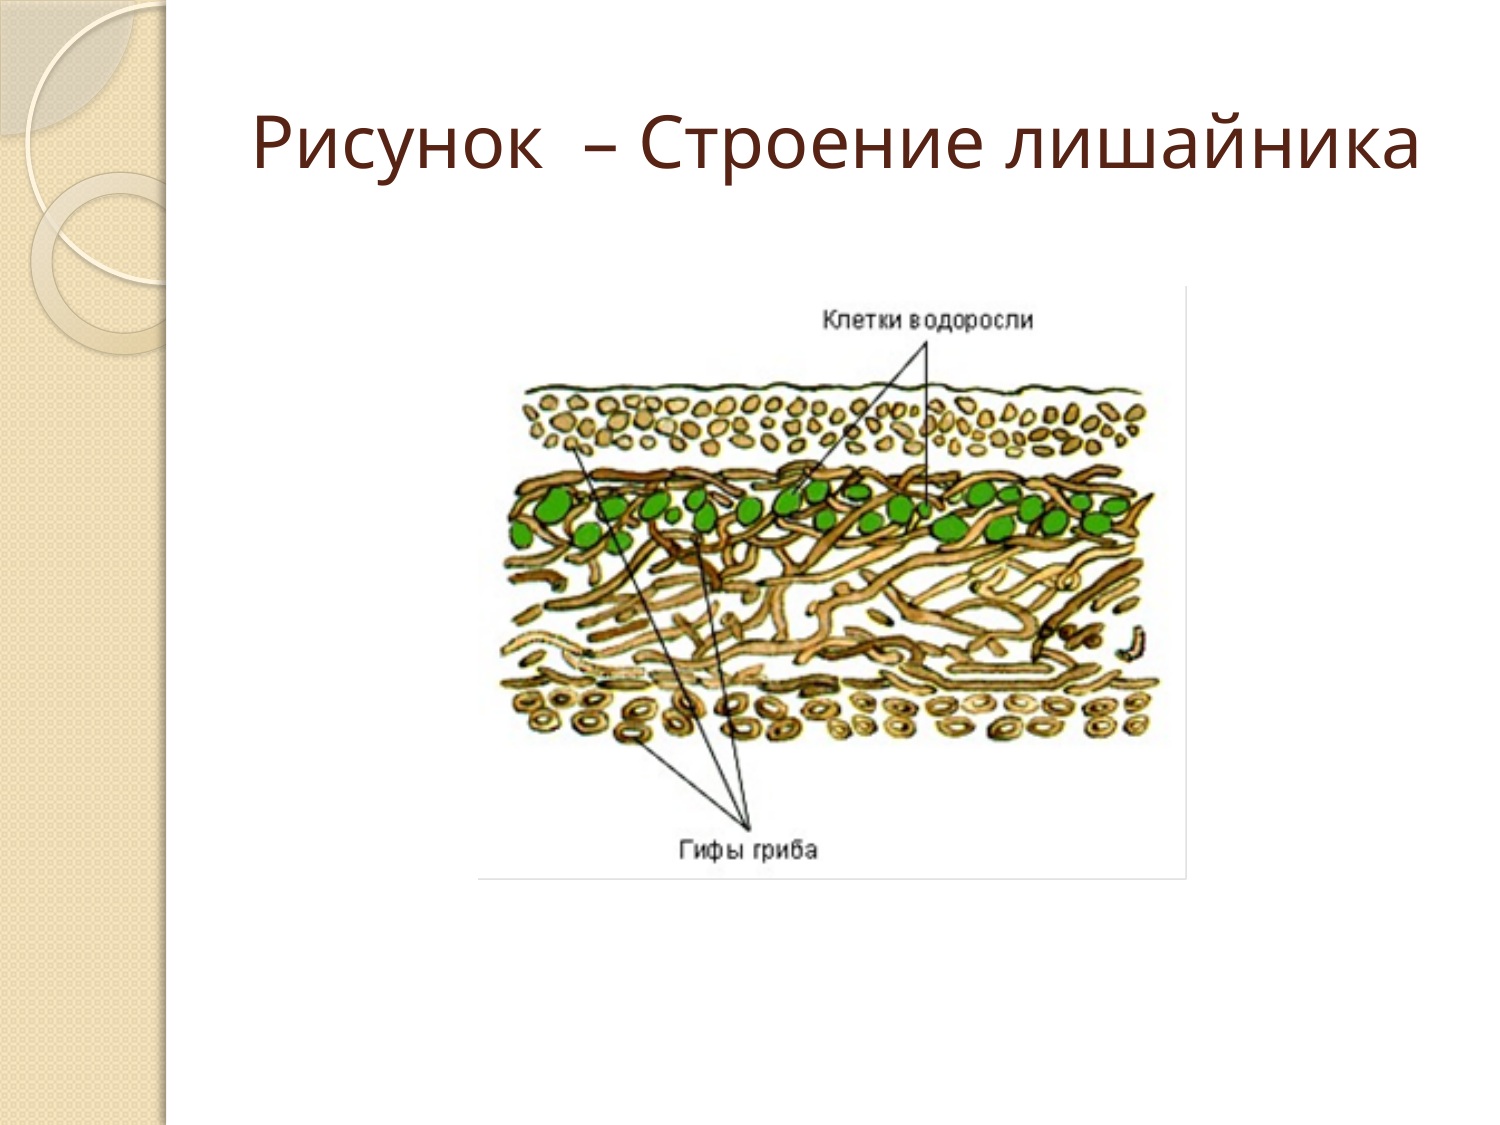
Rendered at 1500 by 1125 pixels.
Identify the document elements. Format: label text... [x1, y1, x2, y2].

title Рисунок – Строение лишайника [235, 45, 1466, 233]
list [477, 286, 1189, 882]
